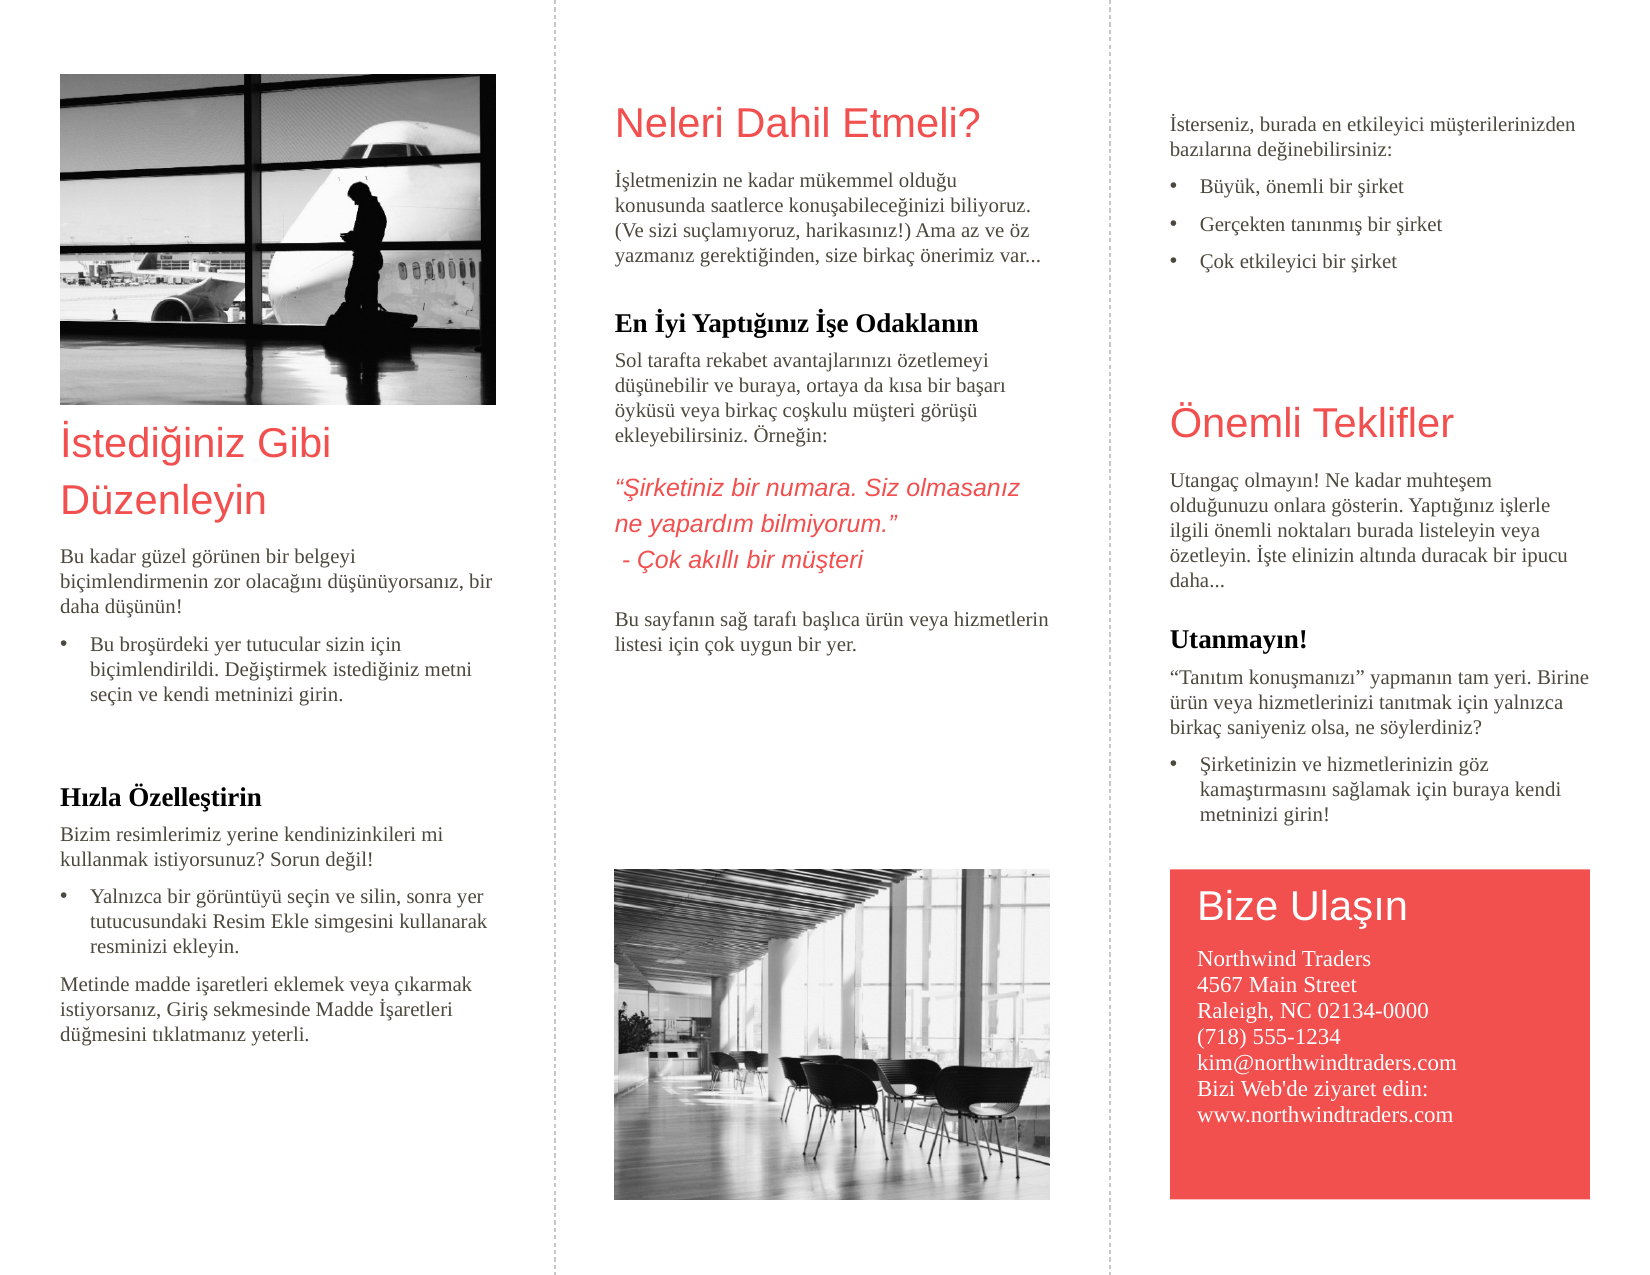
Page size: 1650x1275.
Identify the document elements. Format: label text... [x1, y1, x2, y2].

list Utanmayın! [1169, 614, 1590, 654]
list Sol tarafta rekabet avantajlarınızı özetlemeyi düşünebilir ve buraya, ortaya da kısa bir başarı öyküsü veya birkaç coşkulu müşteri görüşü ekleyebilirsiniz. Örneğin: [614, 346, 1050, 437]
list Hızla Özelleştirin [60, 773, 496, 813]
picture [614, 869, 1050, 1200]
list “Tanıtım konuşmanızı” yapmanın tam yeri. Birine ürün veya hizmetlerinizi tanıtmak için yalnızca birkaç saniyeniz olsa, ne söylerdiniz? Şirketinizin ve hizmetlerinizin göz kamaştırmasını sağlamak için buraya kendi metninizi girin! [1169, 663, 1590, 870]
list Önemli Teklifler [1169, 370, 1590, 446]
list Bizim resimlerimiz yerine kendinizinkileri mi kullanmak istiyorsunuz? Sorun değil! Yalnızca bir görüntüyü seçin ve silin, sonra yer tutucusundaki Resim Ekle simgesini kullanarak resminizi ekleyin. Metinde madde işaretleri eklemek veya çıkarmak istiyorsanız, Giriş sekmesinde Madde İşaretleri düğmesini tıklatmanız yeterli. [60, 820, 496, 1200]
list Bize Ulaşın [1197, 869, 1563, 929]
list İsterseniz, burada en etkileyici müşterilerinizden bazılarına değinebilirsiniz: Büyük, önemli bir şirket Gerçekten tanınmış bir şirket Çok etkileyici bir şirket [1169, 110, 1590, 370]
list İşletmenizin ne kadar mükemmel olduğu konusunda saatlerce konuşabileceğinizi biliyoruz. (Ve sizi suçlamıyoruz, harikasınız!) Ama az ve öz yazmanız gerektiğinden, size birkaç önerimiz var... [614, 166, 1050, 287]
list Utangaç olmayın! Ne kadar muhteşem olduğunuzu onlara gösterin. Yaptığınız işlerle ilgili önemli noktaları burada listeleyin veya özetleyin. İşte elinizin altında duracak bir ipucu daha... [1169, 467, 1590, 562]
list En İyi Yaptığınız İşe Odaklanın [614, 299, 1050, 339]
list “Şirketiniz bir numara. Siz olmasanız ne yapardım bilmiyorum.” - Çok akıllı bir müşteri [614, 463, 1050, 575]
list Bu kadar güzel görünen bir belgeyi biçimlendirmenin zor olacağını düşünüyorsanız, bir daha düşünün! Bu broşürdeki yer tutucular sizin için biçimlendirildi. Değiştirmek istediğiniz metni seçin ve kendi metninizi girin. [60, 542, 496, 766]
list Neleri Dahil Etmeli? [614, 70, 1050, 146]
list Bu sayfanın sağ tarafı başlıca ürün veya hizmetlerin listesi için çok uygun bir yer. [614, 605, 1050, 791]
picture [60, 74, 496, 405]
list Northwind Traders 4567 Main Street Raleigh, NC 02134-0000 (718) 555-1234 kim@northwindtraders.com Bizi Web'de ziyaret edin: www.northwindtraders.com [1197, 945, 1563, 1188]
list İstediğiniz Gibi Düzenleyin [60, 427, 496, 523]
